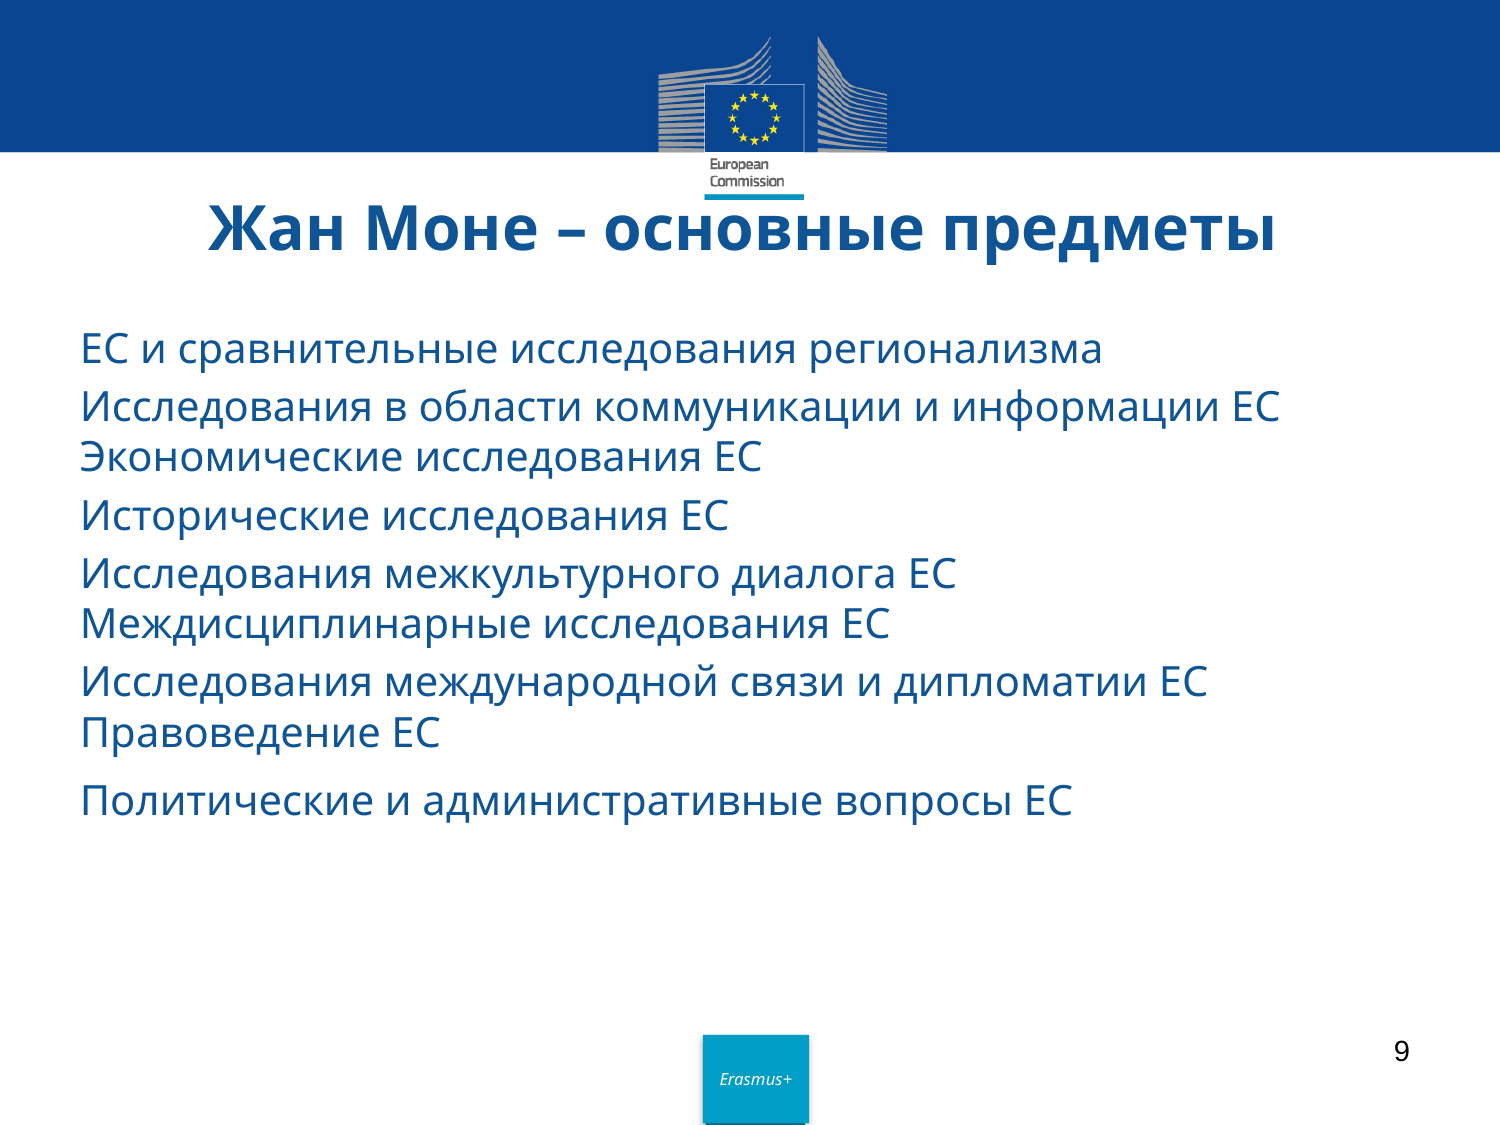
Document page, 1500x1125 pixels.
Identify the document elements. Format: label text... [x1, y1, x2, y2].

title Жан Моне – основные предметы [76, 172, 1427, 279]
picture [0, 0, 1500, 1125]
slide_number 9 [1074, 1024, 1426, 1103]
list ЕС и сравнительные исследования регионализма Исследования в области коммуникации и информации ЕС Экономические исследования ЕС Исторические исследования ЕС Исследования межкультурного диалога ЕС Междисциплинарные исследования ЕС Исследования международной связи и дипломатии ЕС Правоведение ЕС Политические и административные вопросы ЕС [64, 314, 1425, 1017]
